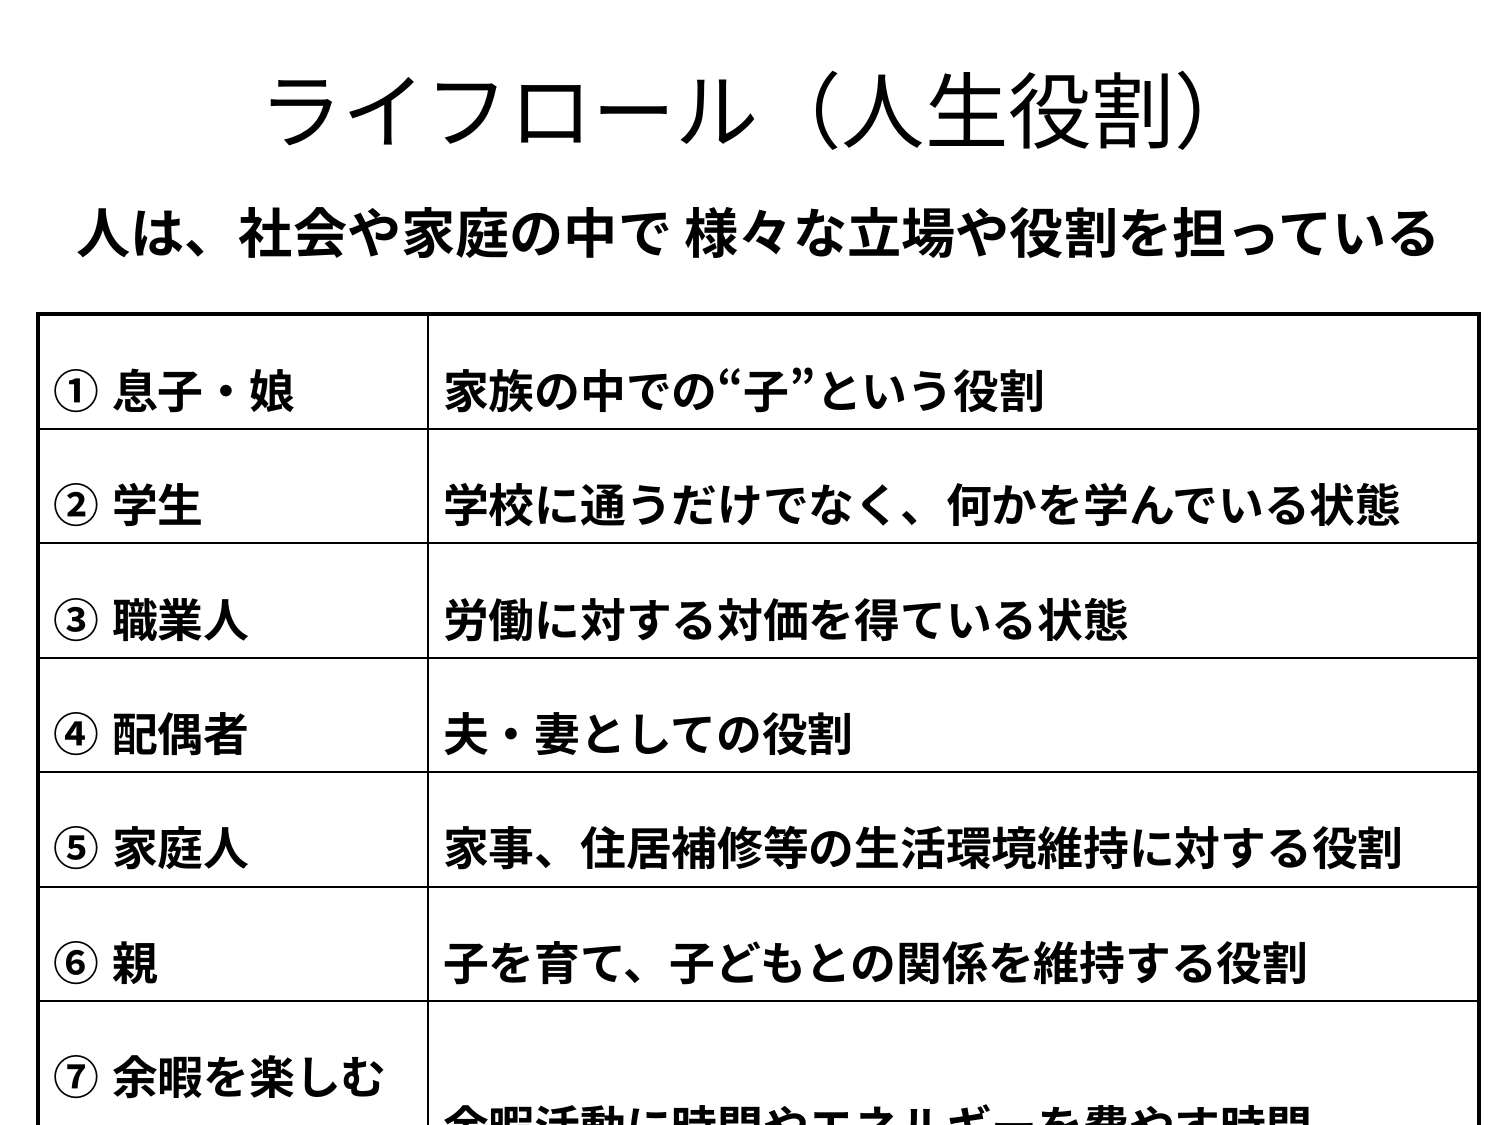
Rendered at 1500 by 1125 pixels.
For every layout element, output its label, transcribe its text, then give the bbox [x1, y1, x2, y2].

table_cell ②学生 [40, 430, 427, 542]
table_cell 家事、住居補修等の生活環境維持に対する役割 [429, 773, 1477, 886]
table_header 家族の中での“子”という役割 [429, 316, 1477, 428]
table_cell 労働に対する対価を得ている状態 [429, 544, 1477, 657]
text_box 人は、社会や家庭の中で 様々な立場や役割を担っている [17, 192, 1500, 272]
table_cell ⑤家庭人 [40, 773, 427, 886]
table_cell 学校に通うだけでなく、何かを学んでいる状態 [429, 430, 1477, 542]
table_cell 余暇活動に時間やエネルギーを費やす時間 [429, 1002, 1477, 1125]
table_cell 子を育て、子どもとの関係を維持する役割 [429, 888, 1477, 1000]
table_header ①息子・娘 [40, 316, 427, 428]
table_cell 夫・妻としての役割 [429, 659, 1477, 771]
table_cell ⑥親 [40, 888, 427, 1000]
table_cell ⑦余暇を楽しむ人 [40, 1002, 427, 1125]
table_cell ③職業人 [40, 544, 427, 657]
table_cell ④配偶者 [40, 659, 427, 771]
title ライフロール（人生役割） [83, 30, 1434, 188]
